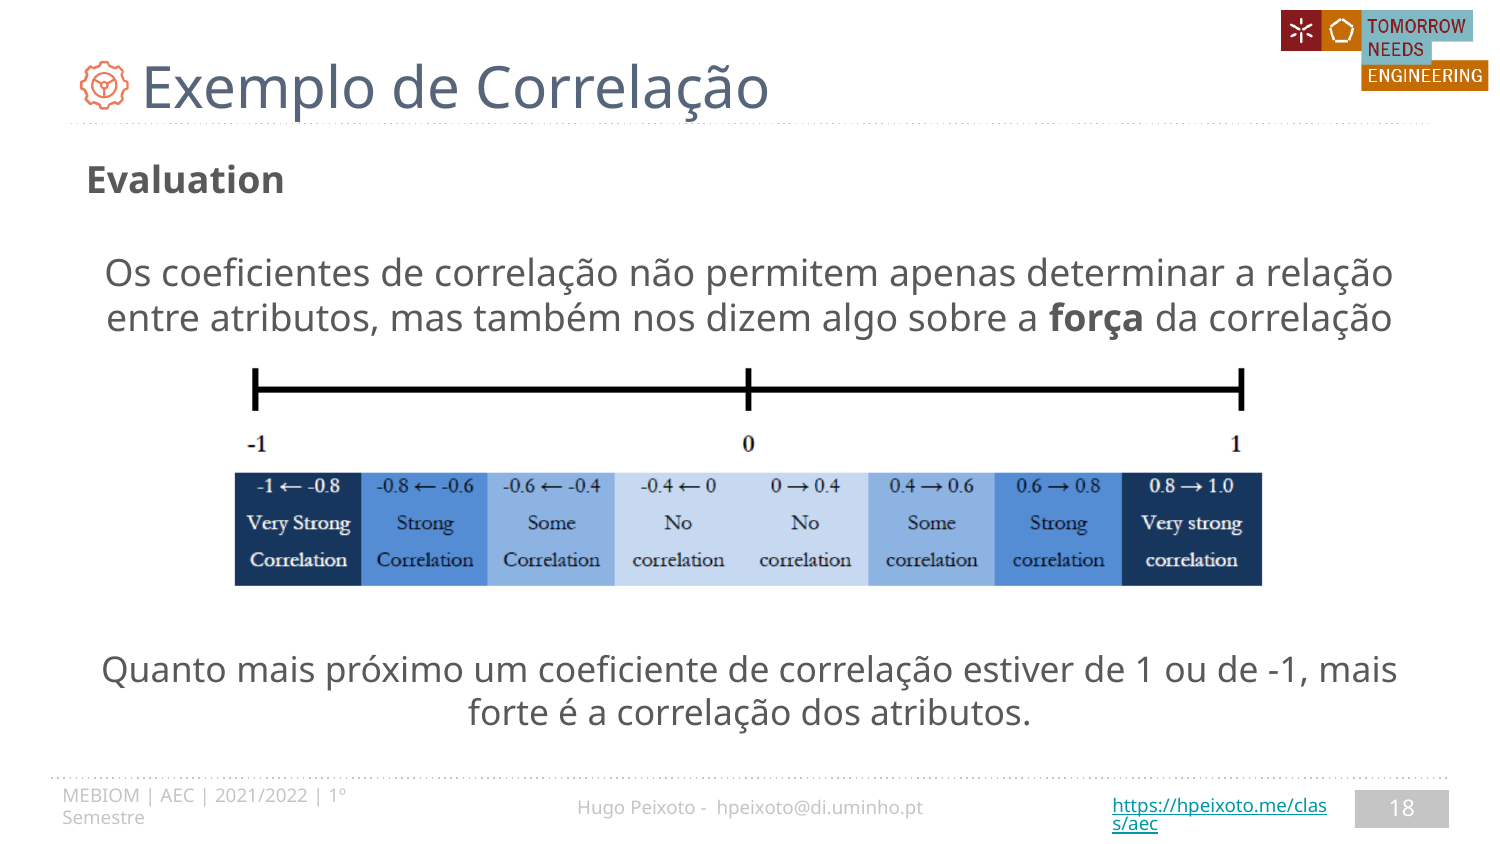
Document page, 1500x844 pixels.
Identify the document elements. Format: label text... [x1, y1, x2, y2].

picture [1281, 10, 1489, 91]
list Os coeficientes de correlação não permitem apenas determinar a relação entre atributos, mas também nos dizem algo sobre a força da correlação Quanto mais próximo um coeficiente de correlação estiver de 1 ou de -1, mais forte é a correlação dos atributos. [70, 234, 1430, 761]
list Evaluation [70, 134, 1430, 234]
text_box [79, 60, 129, 110]
slide_number 18 [1355, 789, 1449, 828]
title Exemplo de Correlação [51, 35, 1449, 112]
picture [224, 361, 1276, 596]
